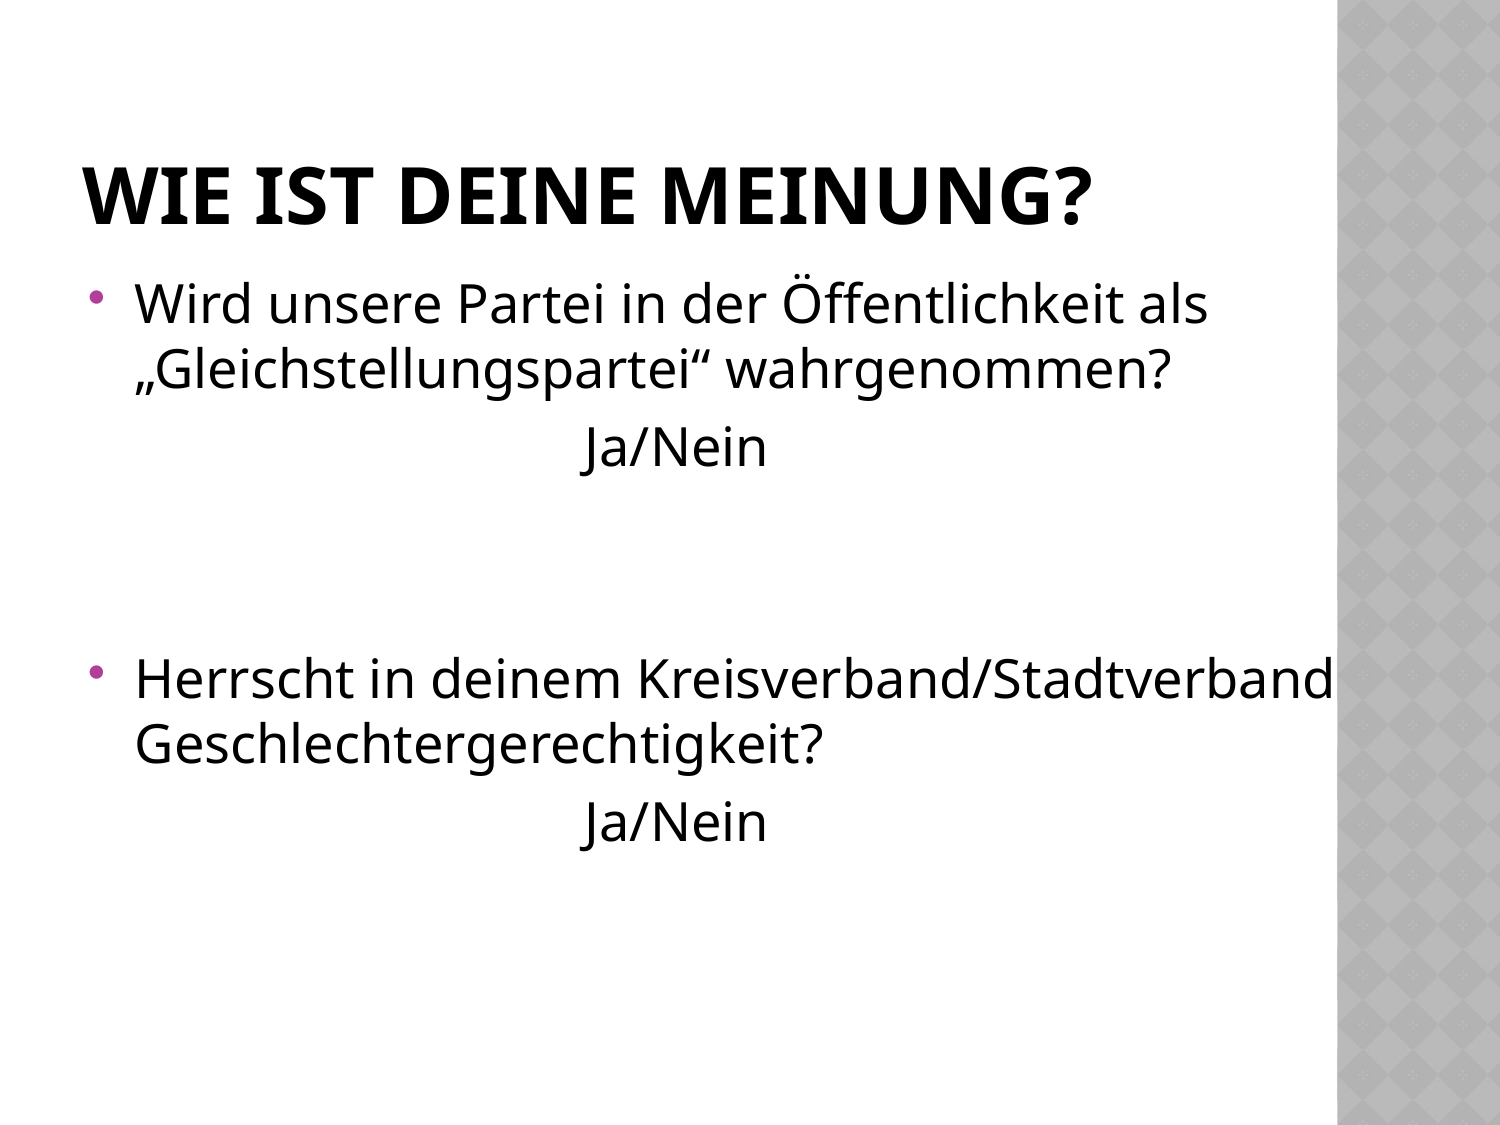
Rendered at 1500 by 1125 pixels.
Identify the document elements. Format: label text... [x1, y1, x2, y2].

title Wie ist deine Meinung? [75, 52, 1263, 240]
list Wird unsere Partei in der Öffentlichkeit als „Gleichstellungspartei“ wahrgenommen? Ja/Nein Herrscht in deinem Kreisverband/Stadtverband Geschlechtergerechtigkeit? Ja/Nein [75, 262, 1471, 1005]
